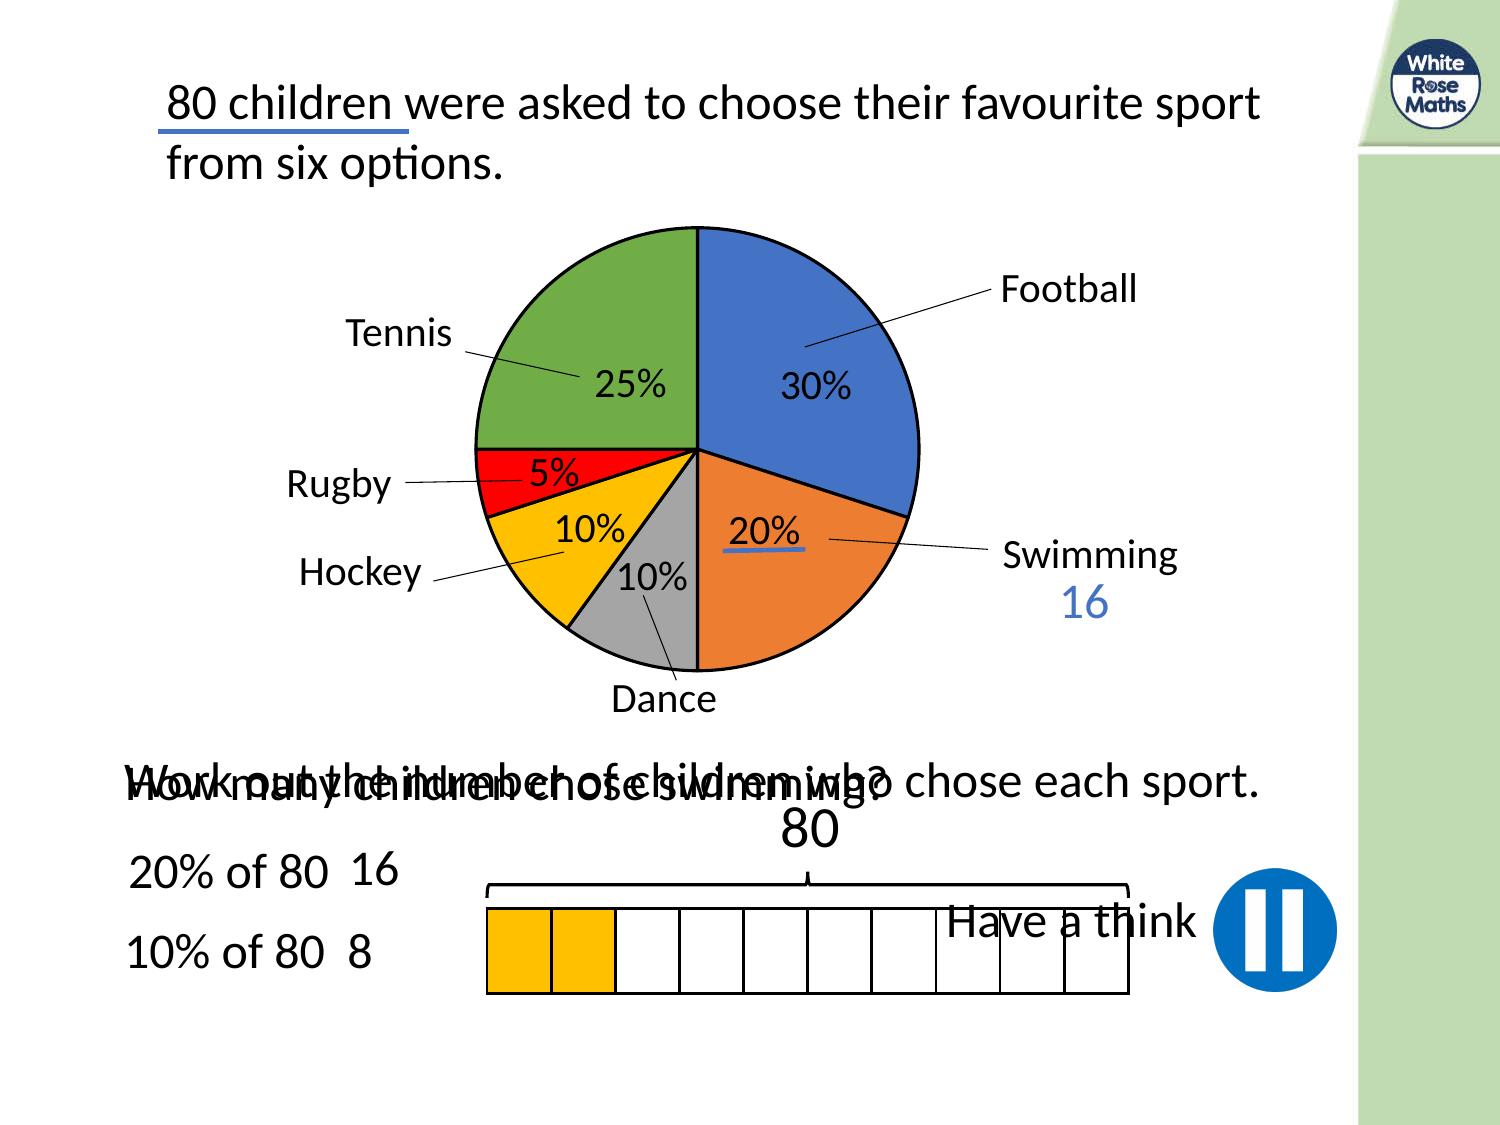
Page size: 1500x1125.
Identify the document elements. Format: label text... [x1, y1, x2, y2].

table_header [745, 910, 806, 992]
table_header [1066, 910, 1127, 992]
picture [0, 0, 1500, 1125]
text_box Rugby [271, 448, 409, 514]
table_header [873, 910, 935, 992]
text_box 16 [1045, 561, 1170, 637]
chart [409, 218, 1045, 680]
table_header [809, 910, 870, 992]
text_box [486, 871, 1129, 898]
table_header [488, 910, 550, 992]
text_box 20% of 80 [113, 831, 373, 906]
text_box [465, 351, 580, 377]
table_header [937, 910, 999, 992]
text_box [643, 595, 677, 681]
text_box Tennis [330, 297, 409, 363]
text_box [828, 539, 988, 550]
table_header [553, 910, 614, 992]
table_header [1001, 910, 1063, 992]
text_box Football [1045, 253, 1198, 318]
table_header [681, 910, 742, 992]
text_box 80 children were asked to choose their favourite sport from six options. [151, 62, 1329, 197]
text_box 80 [765, 782, 955, 867]
text_box Dance [596, 680, 809, 728]
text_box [804, 289, 992, 347]
text_box Have a think [931, 880, 1213, 956]
text_box Hockey [284, 536, 409, 602]
table_header [617, 910, 678, 992]
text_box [433, 552, 565, 582]
text_box Swimming [1045, 519, 1200, 584]
text_box Work out the number of children who chose each sport. [109, 739, 1287, 815]
